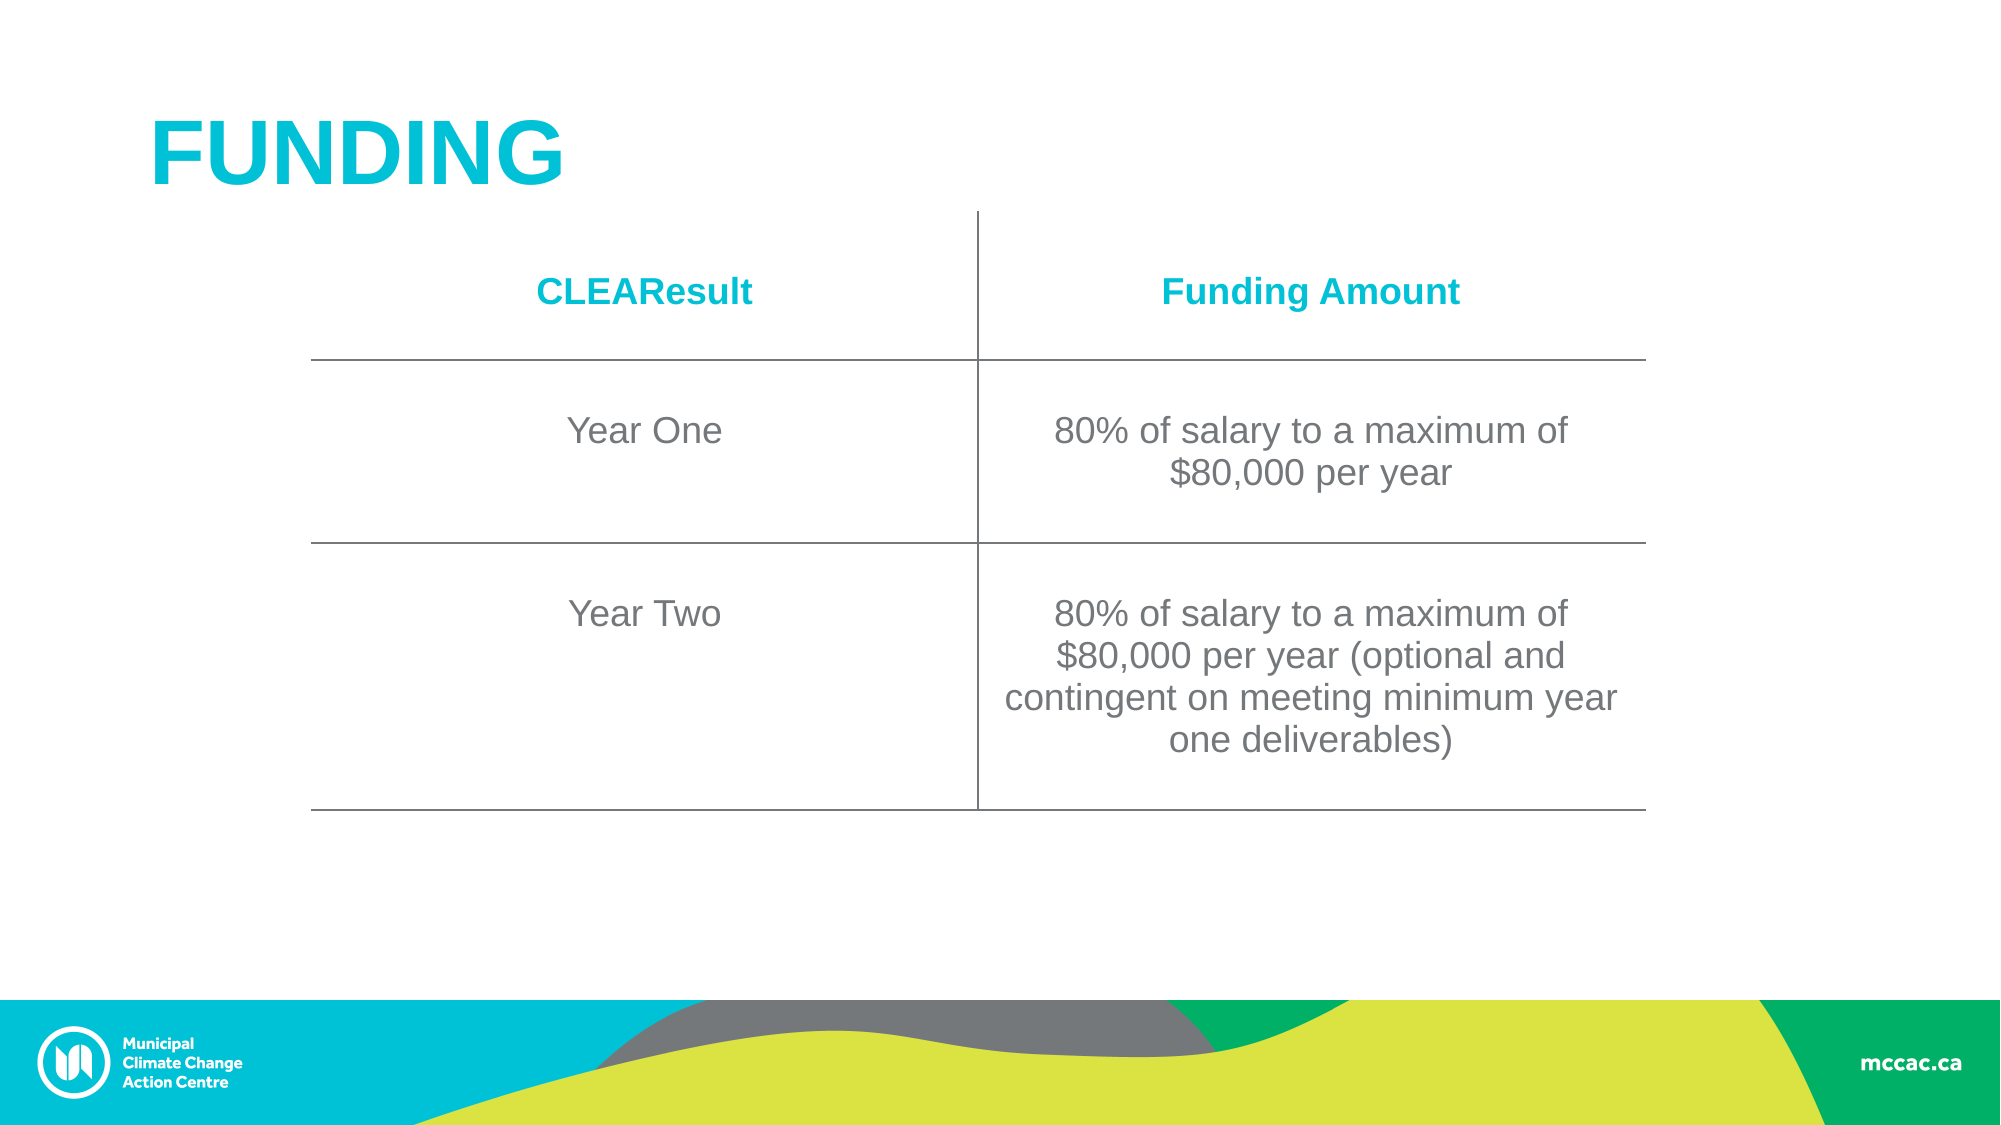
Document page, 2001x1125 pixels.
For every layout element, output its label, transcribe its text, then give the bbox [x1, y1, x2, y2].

table_cell 80% of salary to a maximum of $80,000 per year [979, 361, 1644, 542]
table_cell Year Two [312, 544, 977, 809]
table_cell 80% of salary to a maximum of $80,000 per year (optional and contingent on meeting minimum year one deliverables) [979, 544, 1644, 809]
table_header CLEAResult [312, 213, 977, 359]
text_box FUNDING [134, 85, 1974, 211]
table_header Funding Amount [979, 213, 1644, 359]
picture [0, 1000, 2000, 1125]
table_cell Year One [312, 361, 977, 542]
